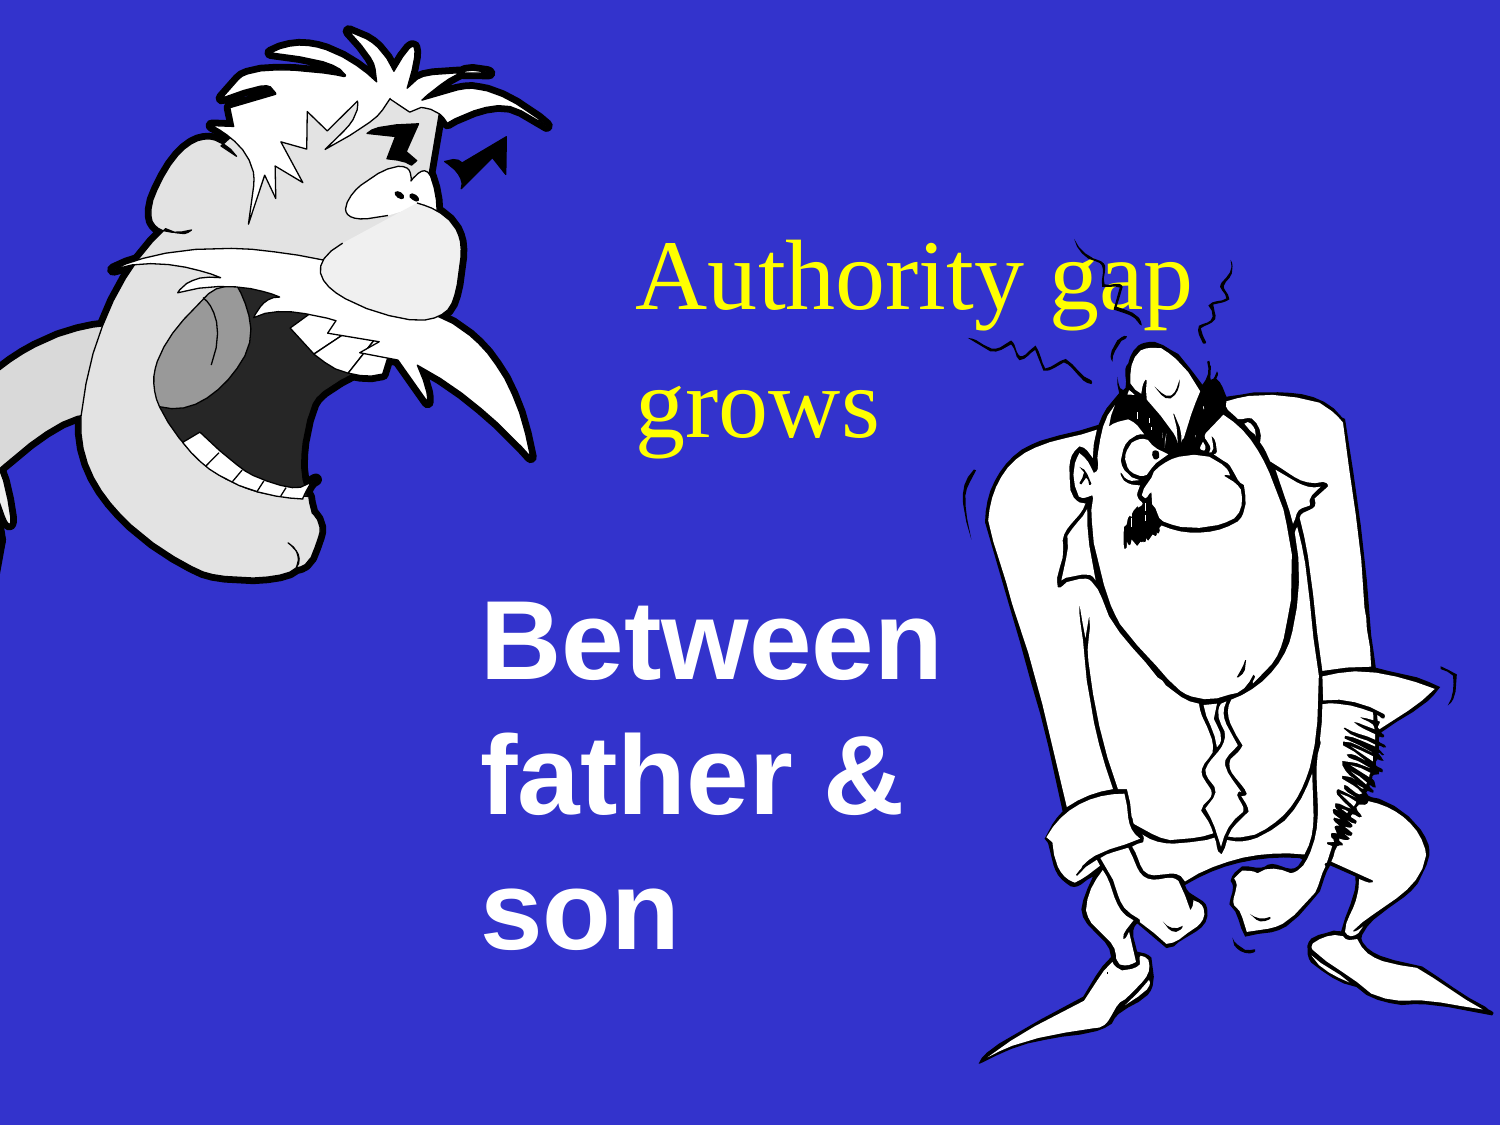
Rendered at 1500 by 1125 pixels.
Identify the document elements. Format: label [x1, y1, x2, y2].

text_box [0, 0, 1500, 1125]
